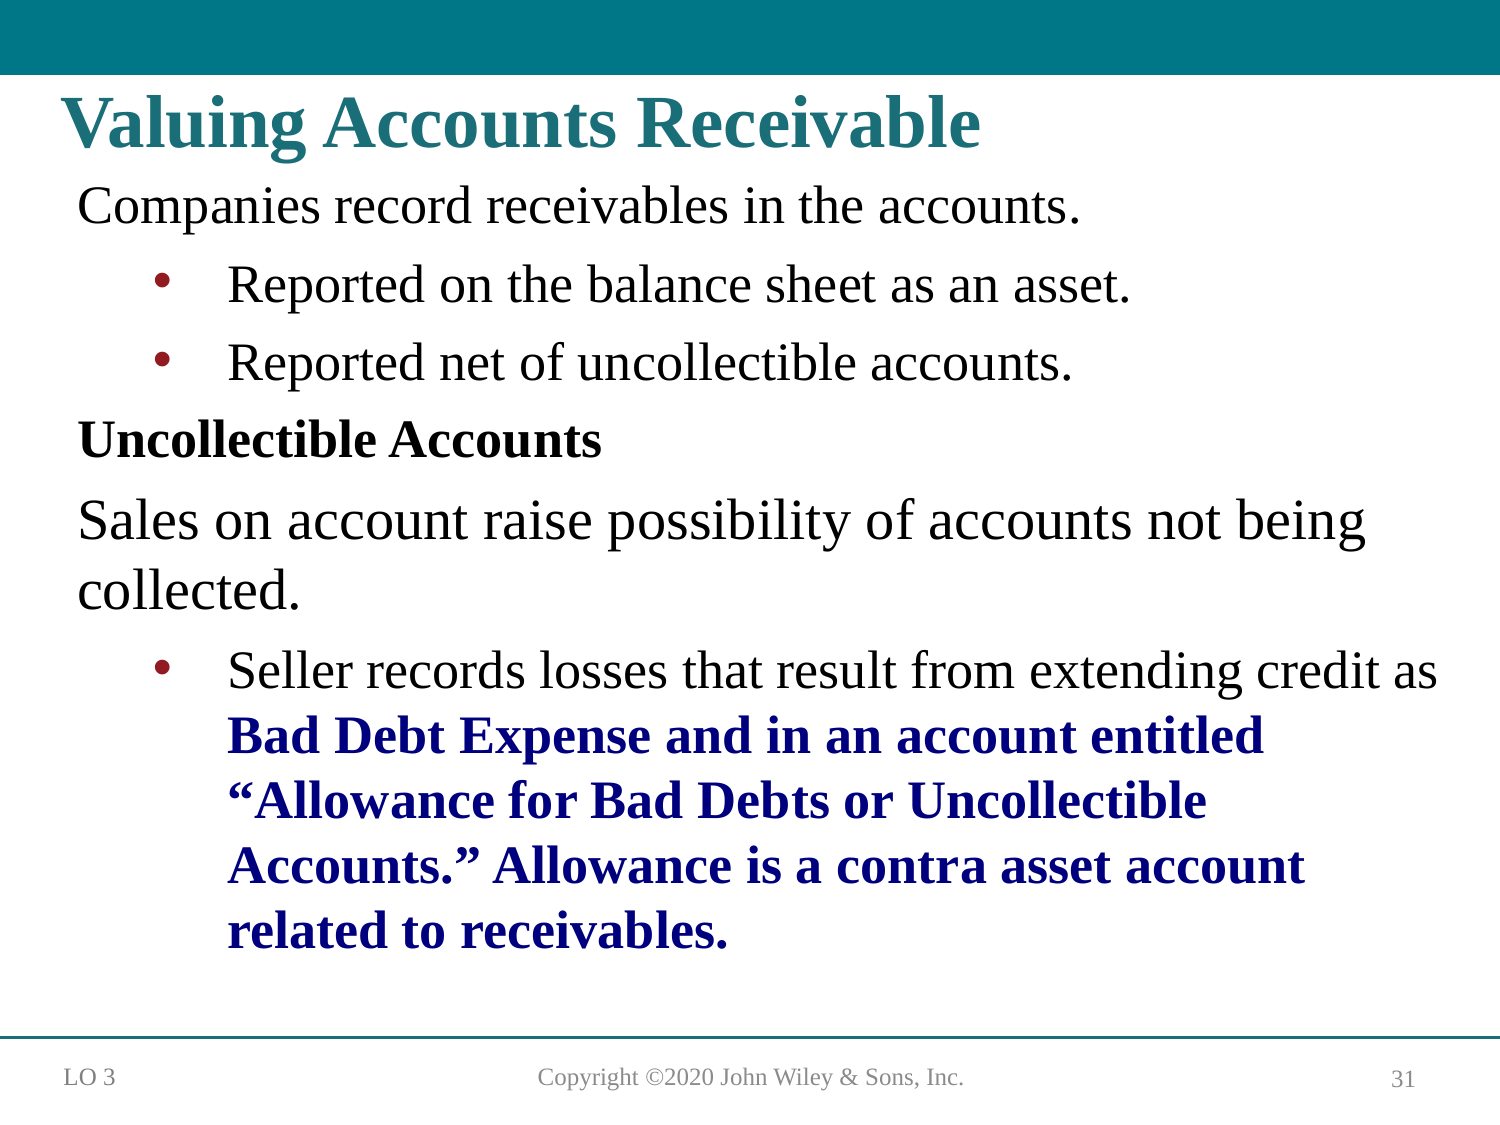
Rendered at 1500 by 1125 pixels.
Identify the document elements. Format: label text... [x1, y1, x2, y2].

list Companies record receivables in the accounts. Reported on the balance sheet as an asset. Reported net of uncollectible accounts. Uncollectible Accounts Sales on account raise possibility of accounts not being collected. Seller records losses that result from extending credit as Bad Debt Expense and in an account entitled “Allowance for Bad Debts or Uncollectible Accounts.” Allowance is a contra asset account related to receivables. [62, 162, 1463, 1000]
title Valuing Accounts Receivable [45, 75, 1447, 235]
list L O 3 [48, 1056, 224, 1099]
